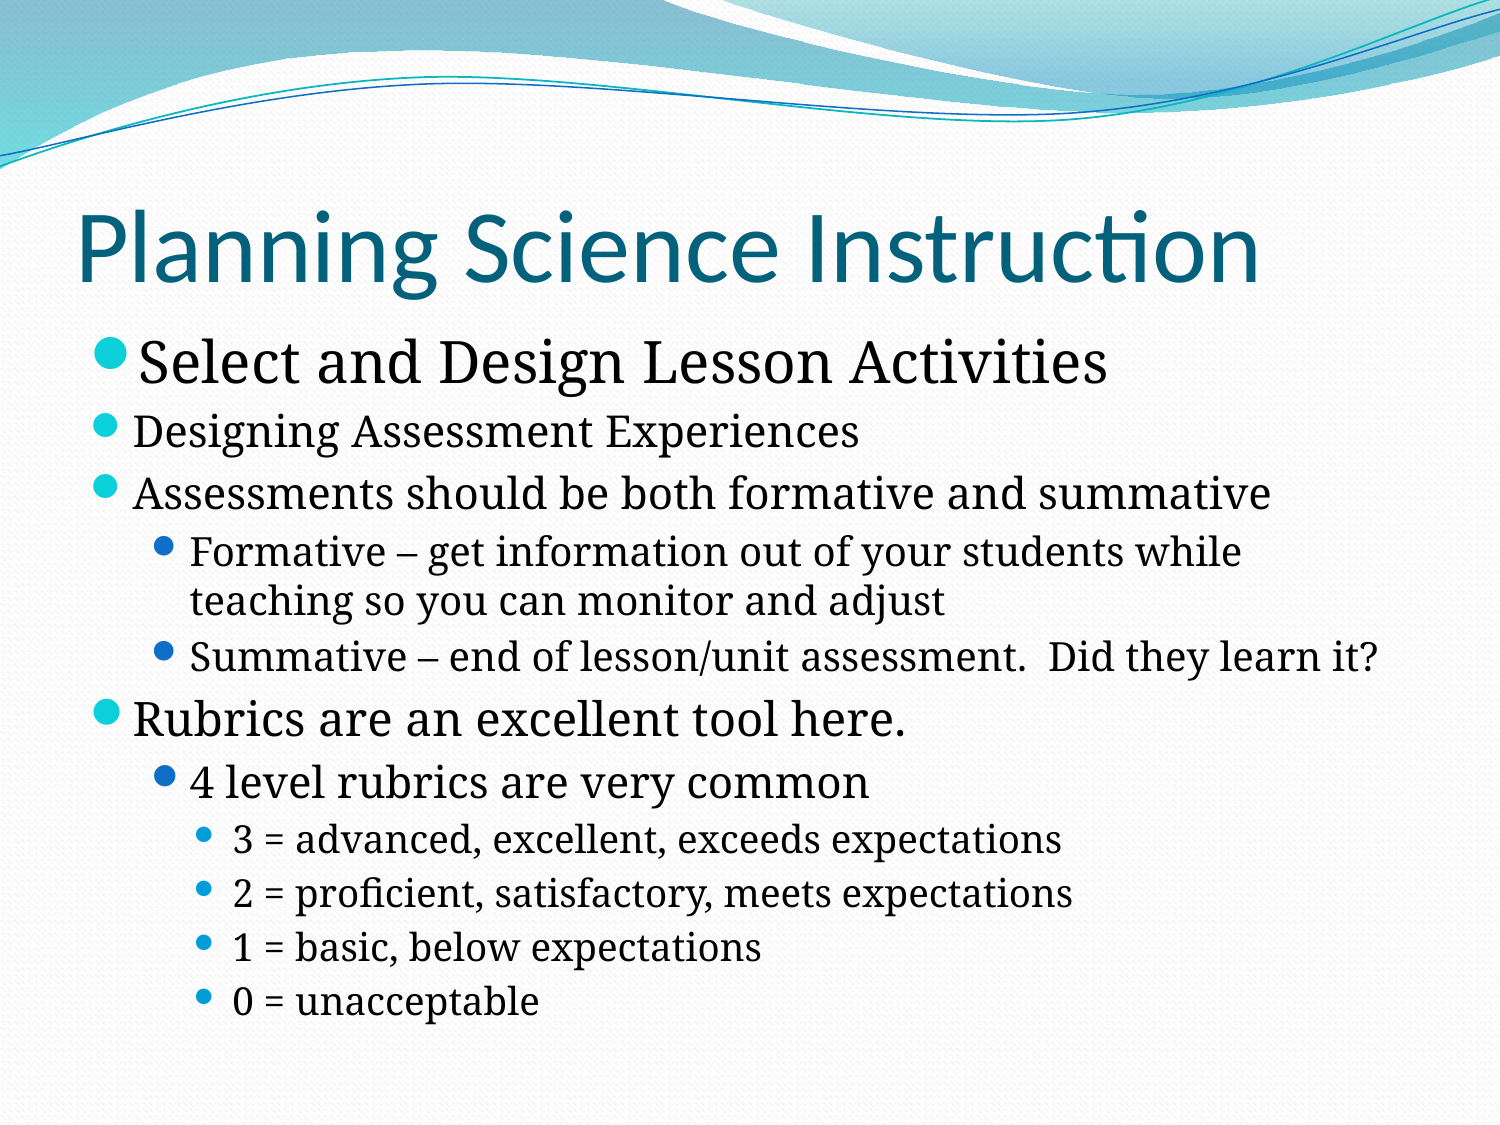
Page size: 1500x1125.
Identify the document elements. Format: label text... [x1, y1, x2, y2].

title Planning Science Instruction [75, 115, 1425, 303]
list Select and Design Lesson Activities Designing Assessment Experiences Assessments should be both formative and summative Formative – get information out of your students while teaching so you can monitor and adjust Summative – end of lesson/unit assessment. Did they learn it? Rubrics are an excellent tool here. 4 level rubrics are very common 3 = advanced, excellent, exceeds expectations 2 = proficient, satisfactory, meets expectations 1 = basic, below expectations 0 = unacceptable [75, 317, 1425, 1038]
